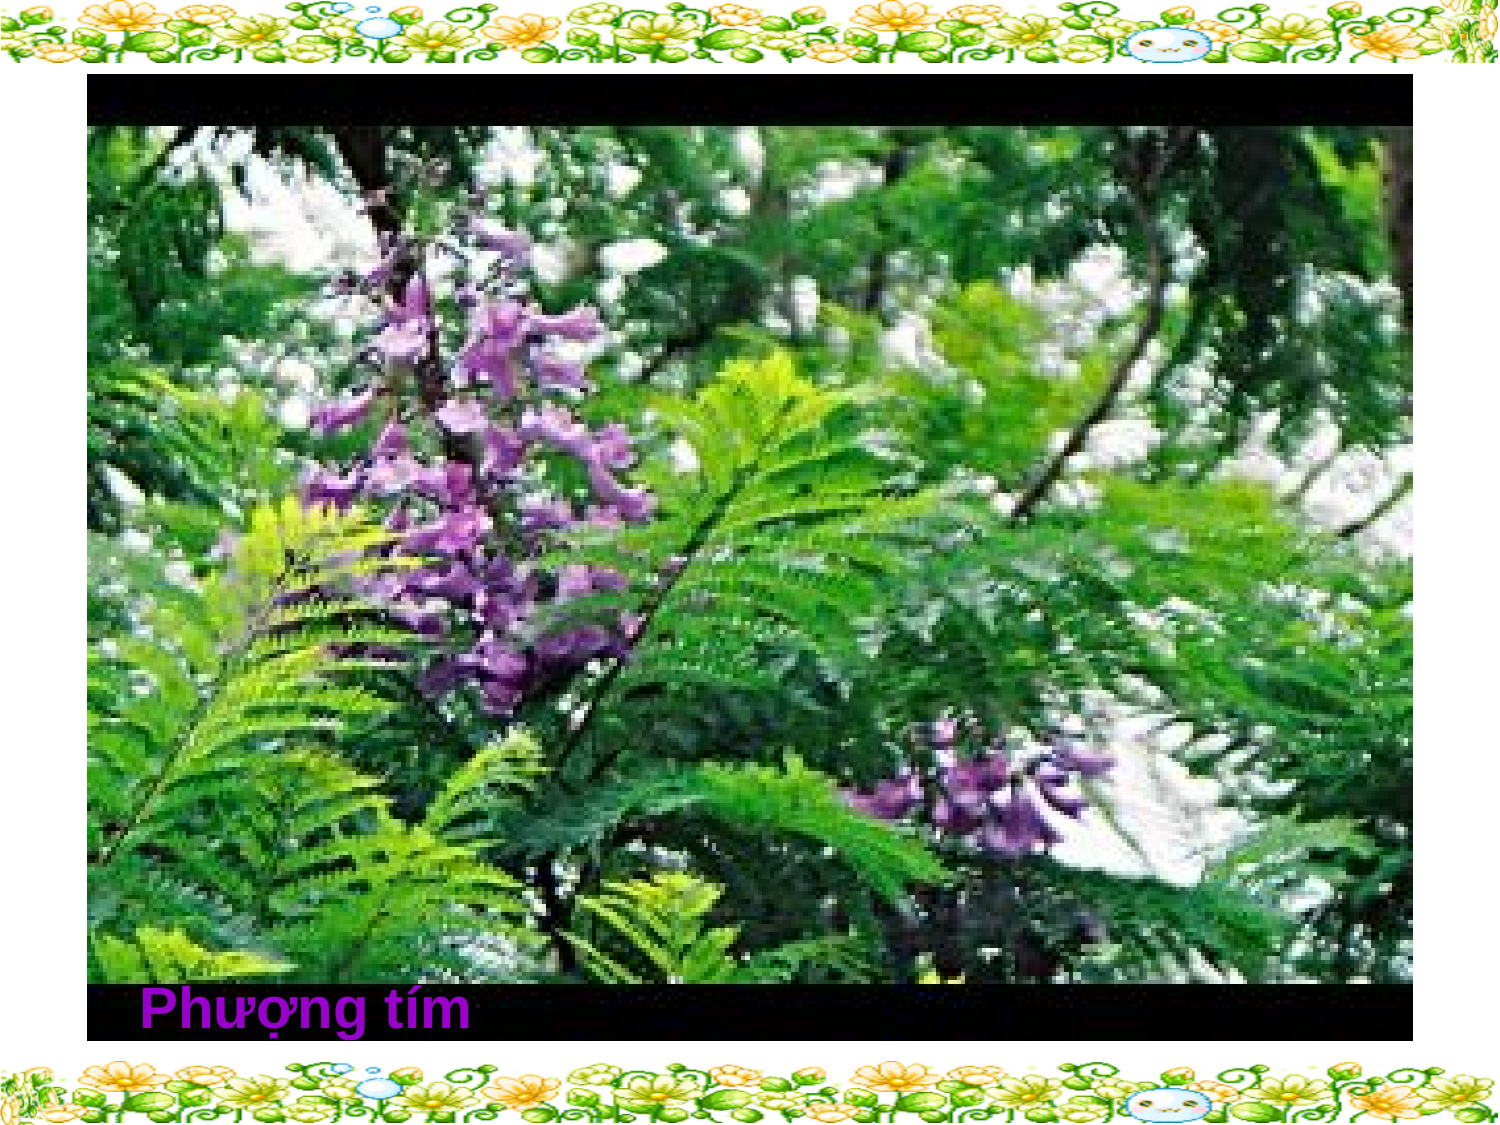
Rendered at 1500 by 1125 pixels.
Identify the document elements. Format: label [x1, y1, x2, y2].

picture [87, 74, 1413, 1041]
